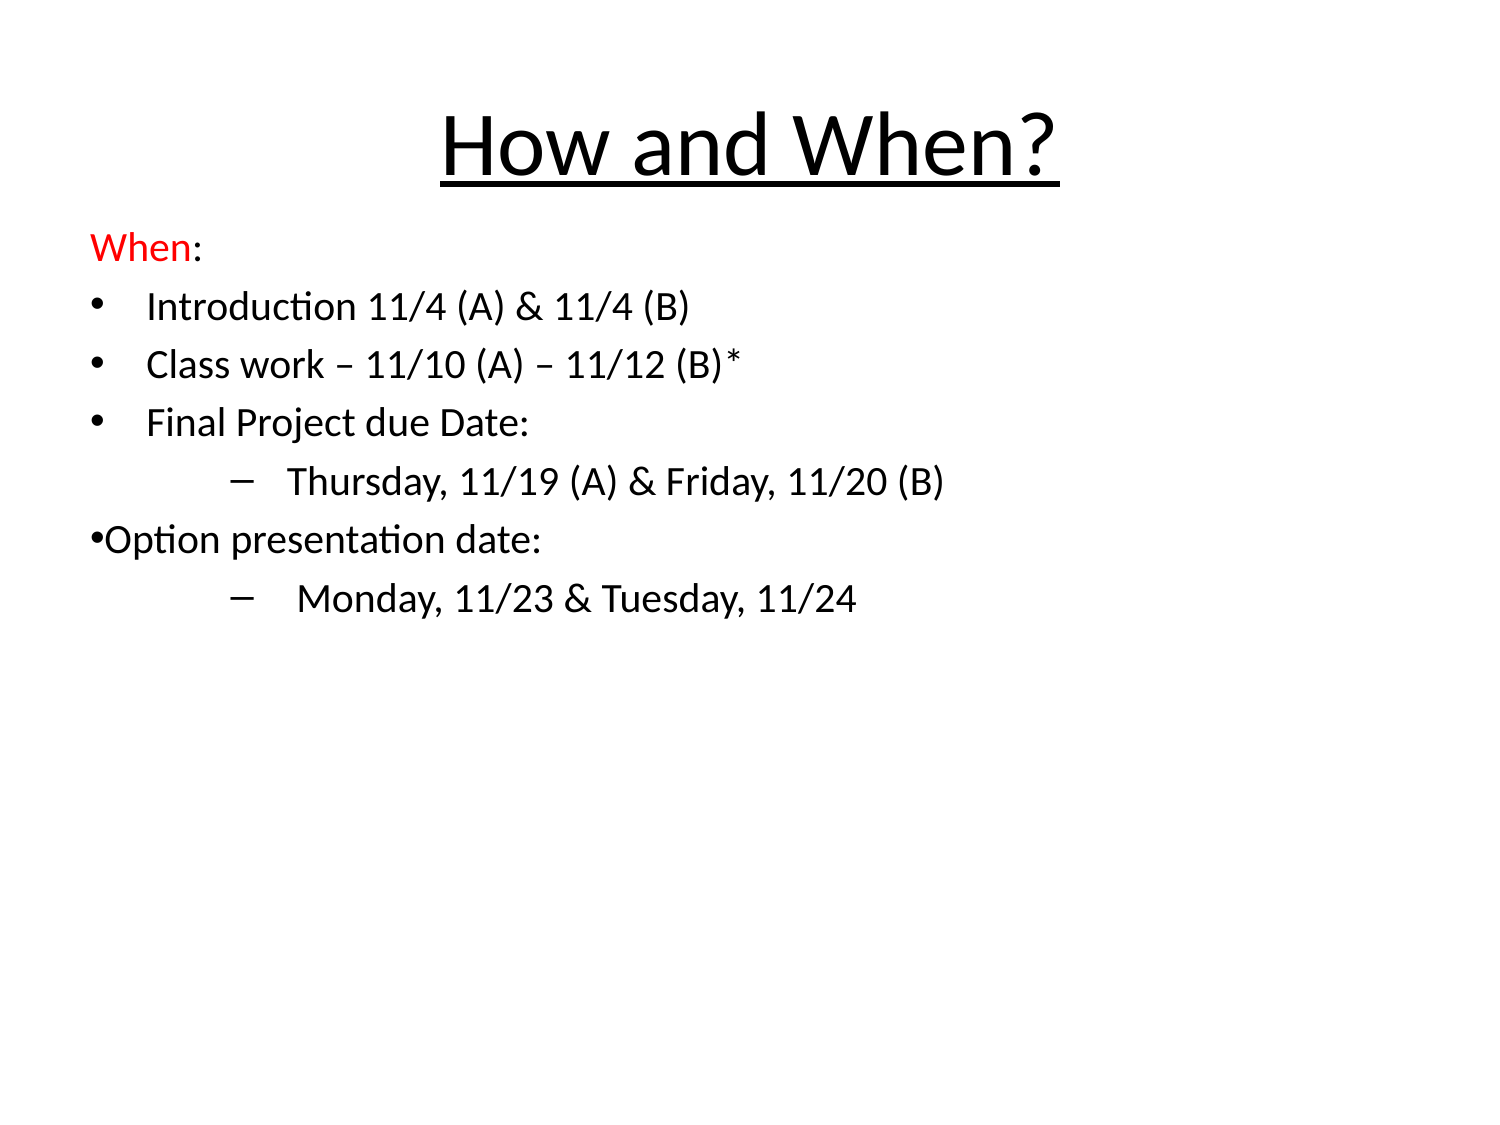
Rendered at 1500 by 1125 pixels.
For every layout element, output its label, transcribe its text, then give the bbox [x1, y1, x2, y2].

title How and When? [75, 45, 1425, 212]
list When: Introduction 11/4 (A) & 11/4 (B) Class work – 11/10 (A) – 11/12 (B)* Final Project due Date: Thursday, 11/19 (A) & Friday, 11/20 (B) Option presentation date: Monday, 11/23 & Tuesday, 11/24 [75, 212, 1425, 1038]
